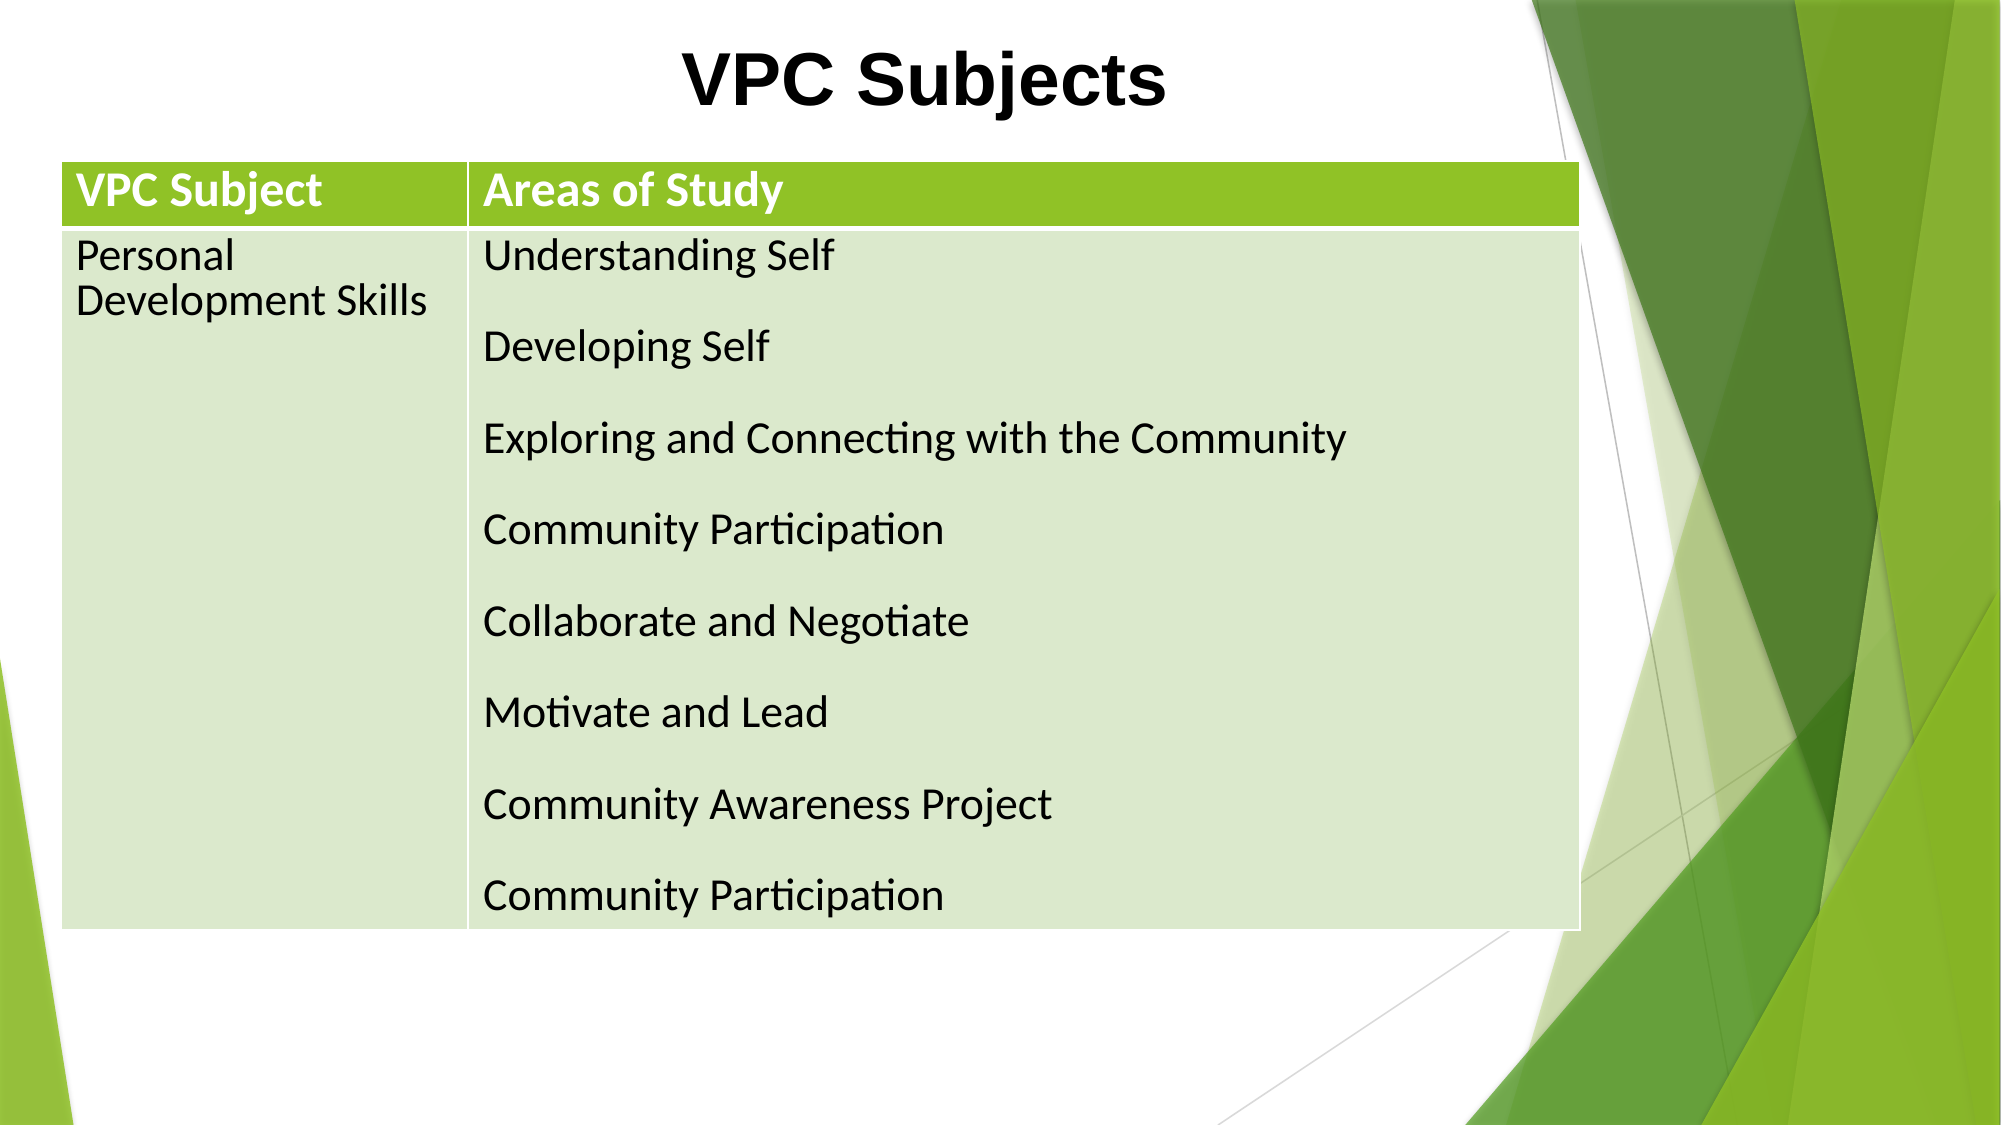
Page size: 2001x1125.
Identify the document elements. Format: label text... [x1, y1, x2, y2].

table_header VPC Subject [62, 162, 467, 226]
title VPC Subjects [30, 23, 1820, 183]
list [99, 226, 1913, 1085]
table_cell Understanding Self Developing Self Exploring and Connecting with the Community Community Participation Collaborate and Negotiate Motivate and Lead Community Awareness Project Community Participation [469, 231, 1579, 929]
table_cell Personal Development Skills [62, 231, 467, 929]
table_header Areas of Study [469, 162, 1579, 226]
